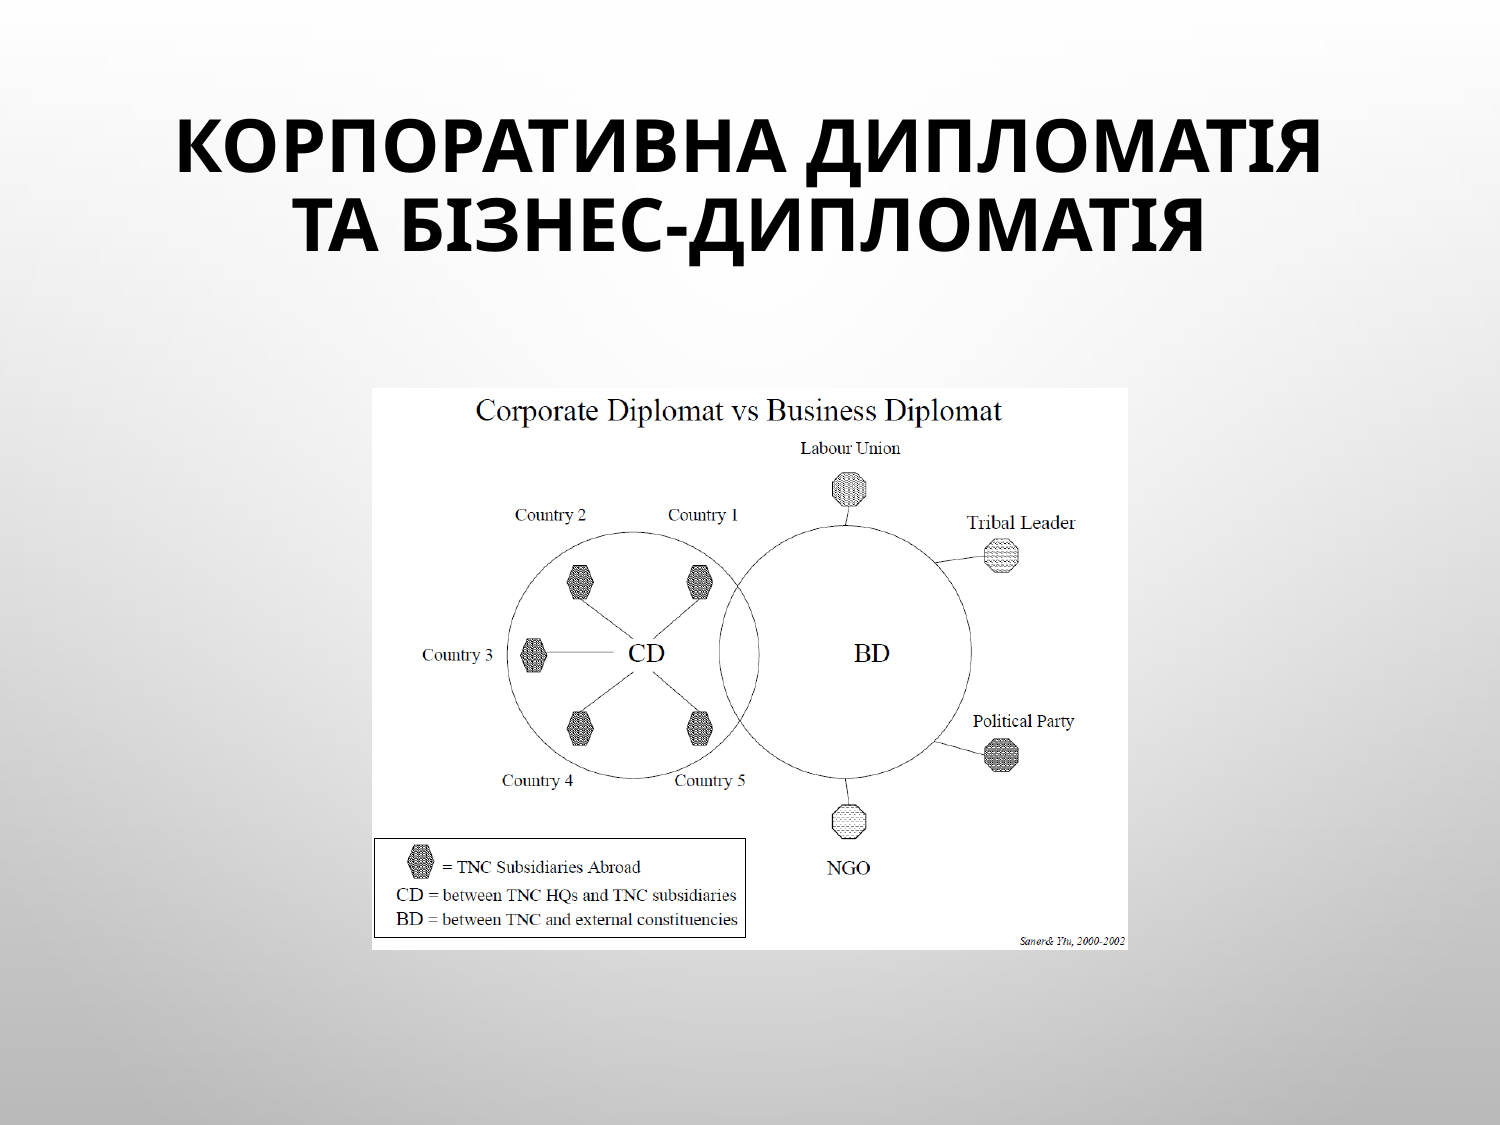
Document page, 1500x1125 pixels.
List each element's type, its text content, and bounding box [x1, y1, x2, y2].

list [371, 387, 1129, 951]
picture [0, 0, 1500, 1125]
title Корпоративна дипломатія та бізнес-дипломатія [112, 101, 1388, 364]
